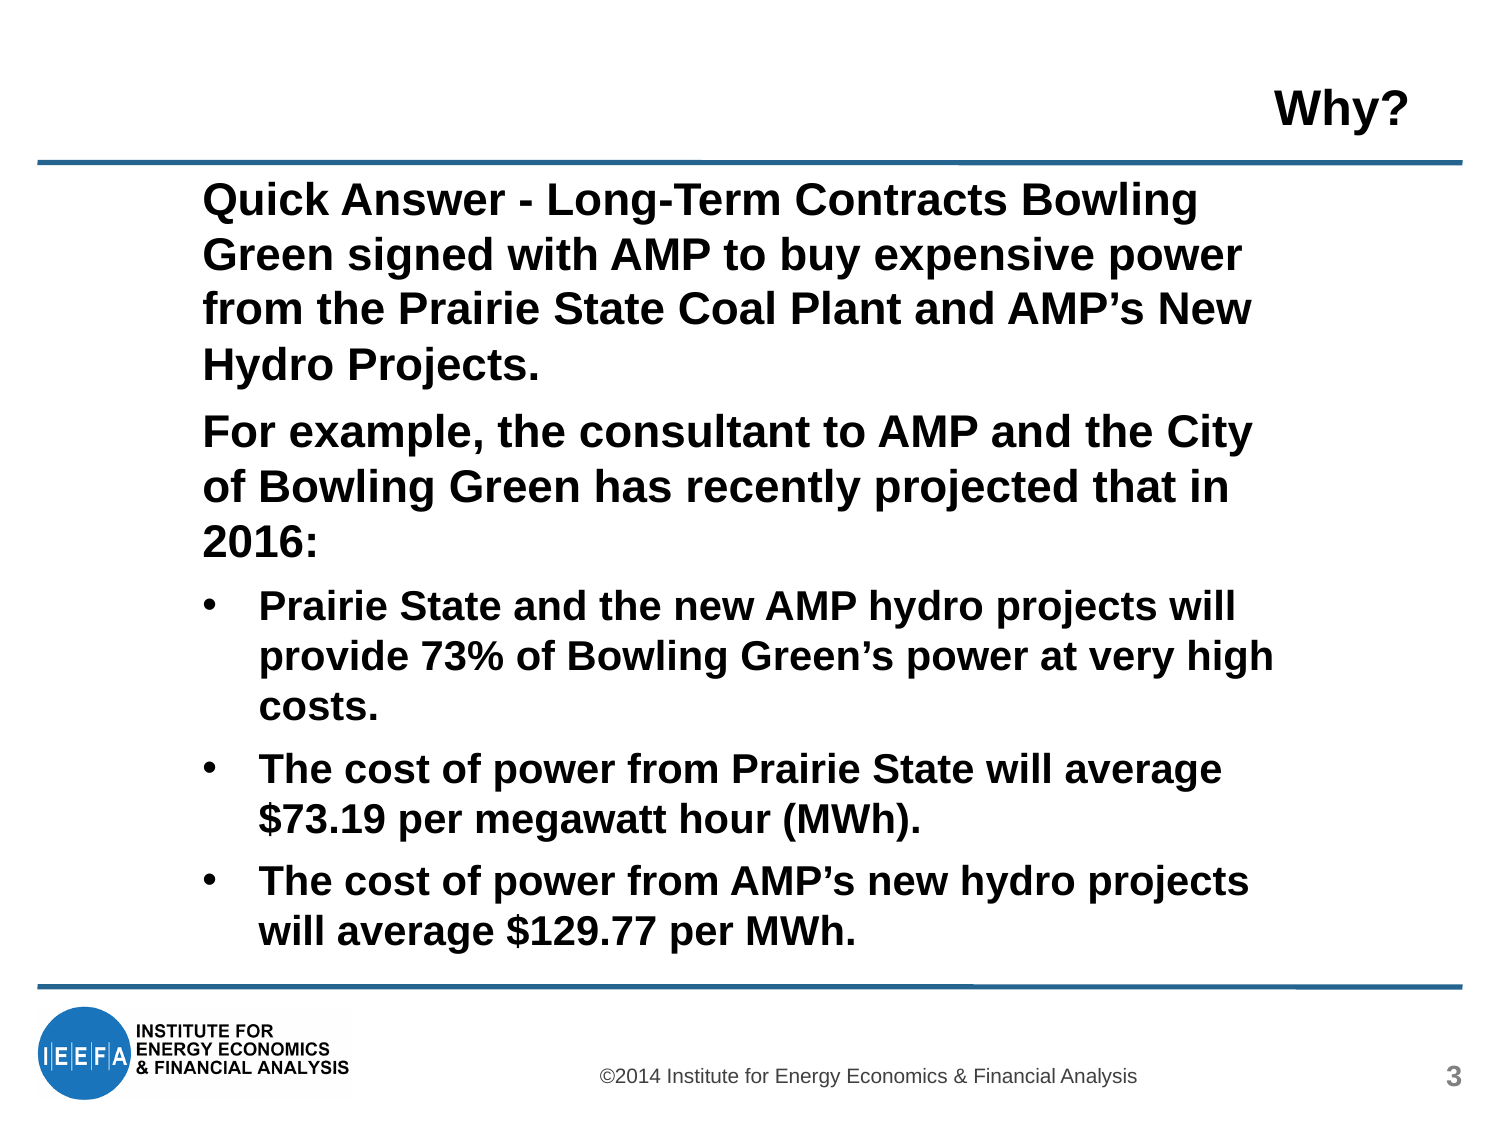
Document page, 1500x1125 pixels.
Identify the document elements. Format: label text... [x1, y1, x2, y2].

title Why? [75, 68, 1425, 155]
picture [37, 1006, 353, 1100]
footer ©2014 Institute for Energy Economics & Financial Analysis [425, 1050, 1313, 1100]
list Quick Answer - Long-Term Contracts Bowling Green signed with AMP to buy expensive power from the Prairie State Coal Plant and AMP’s New Hydro Projects. For example, the consultant to AMP and the City of Bowling Green has recently projected that in 2016: Prairie State and the new AMP hydro projects will provide 73% of Bowling Green’s power at very high costs. The cost of power from Prairie State will average $73.19 per megawatt hour (MWh). The cost of power from AMP’s new hydro projects will average $129.77 per MWh. [187, 161, 1313, 976]
slide_number 3 [1350, 1050, 1463, 1100]
